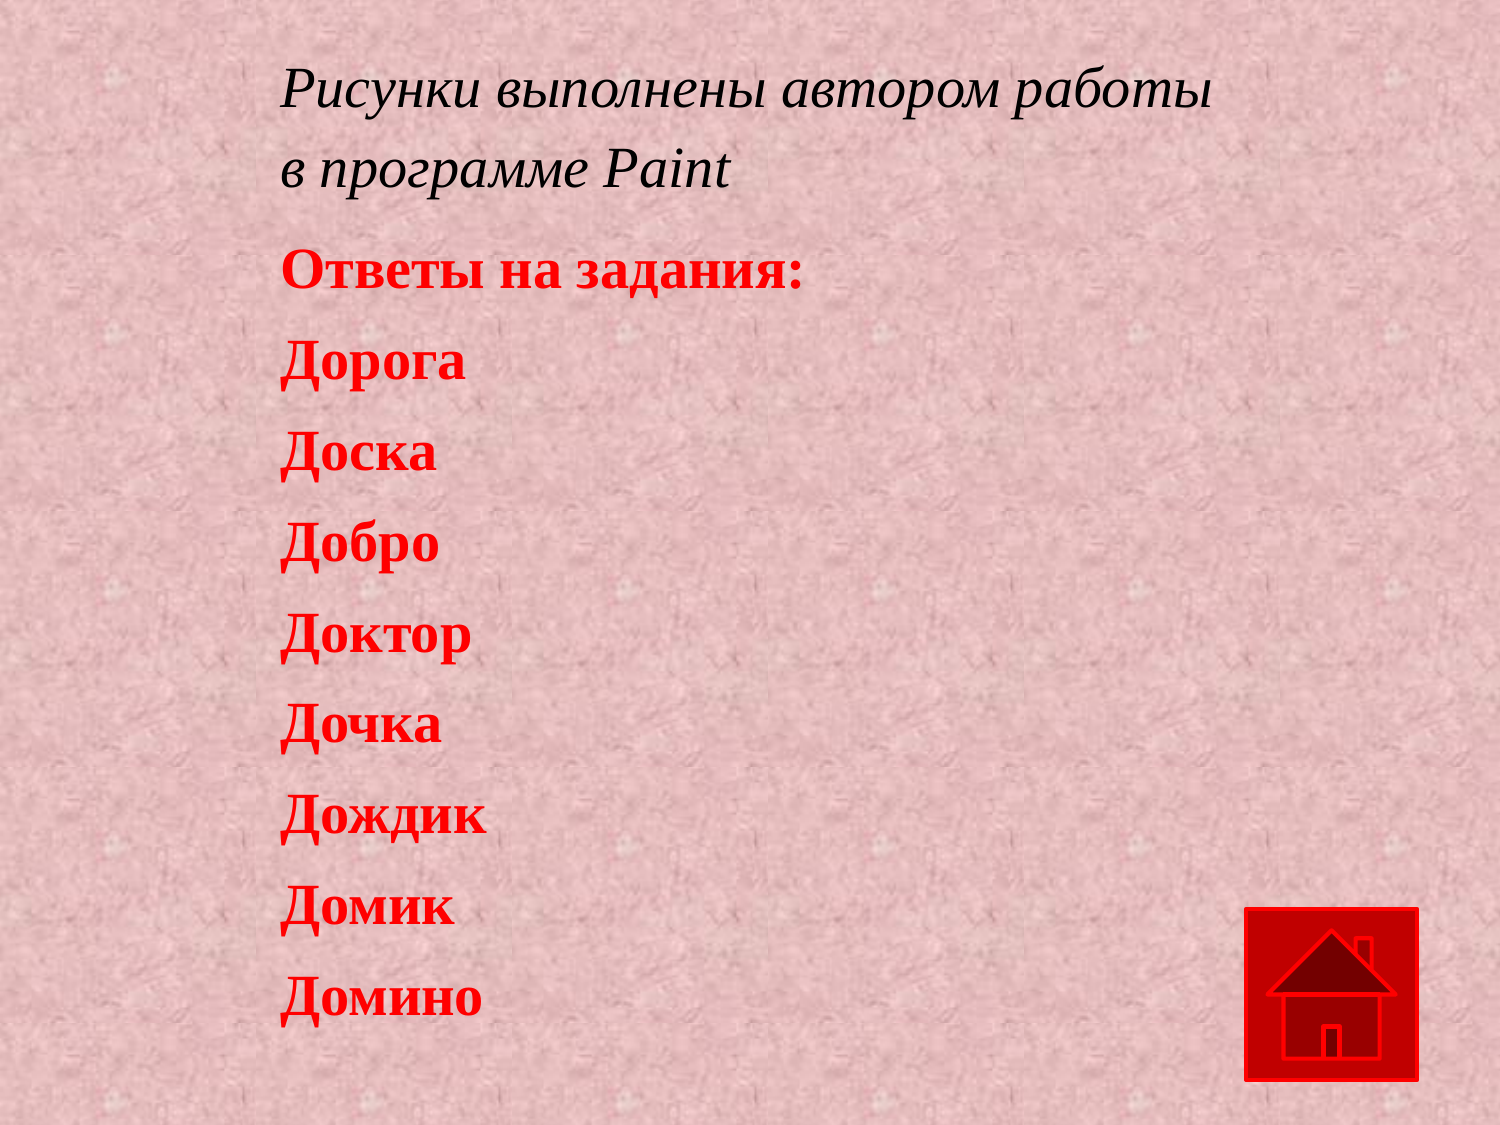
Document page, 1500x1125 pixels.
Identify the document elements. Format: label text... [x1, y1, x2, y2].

picture [0, 0, 1500, 1125]
text_box Рисунки выполнены автором работы в программе Paint Ответы на задания: Дорога Доска Добро Доктор Дочка Дождик Домик Домино [265, 30, 1247, 1125]
text_box [1247, 907, 1419, 1082]
